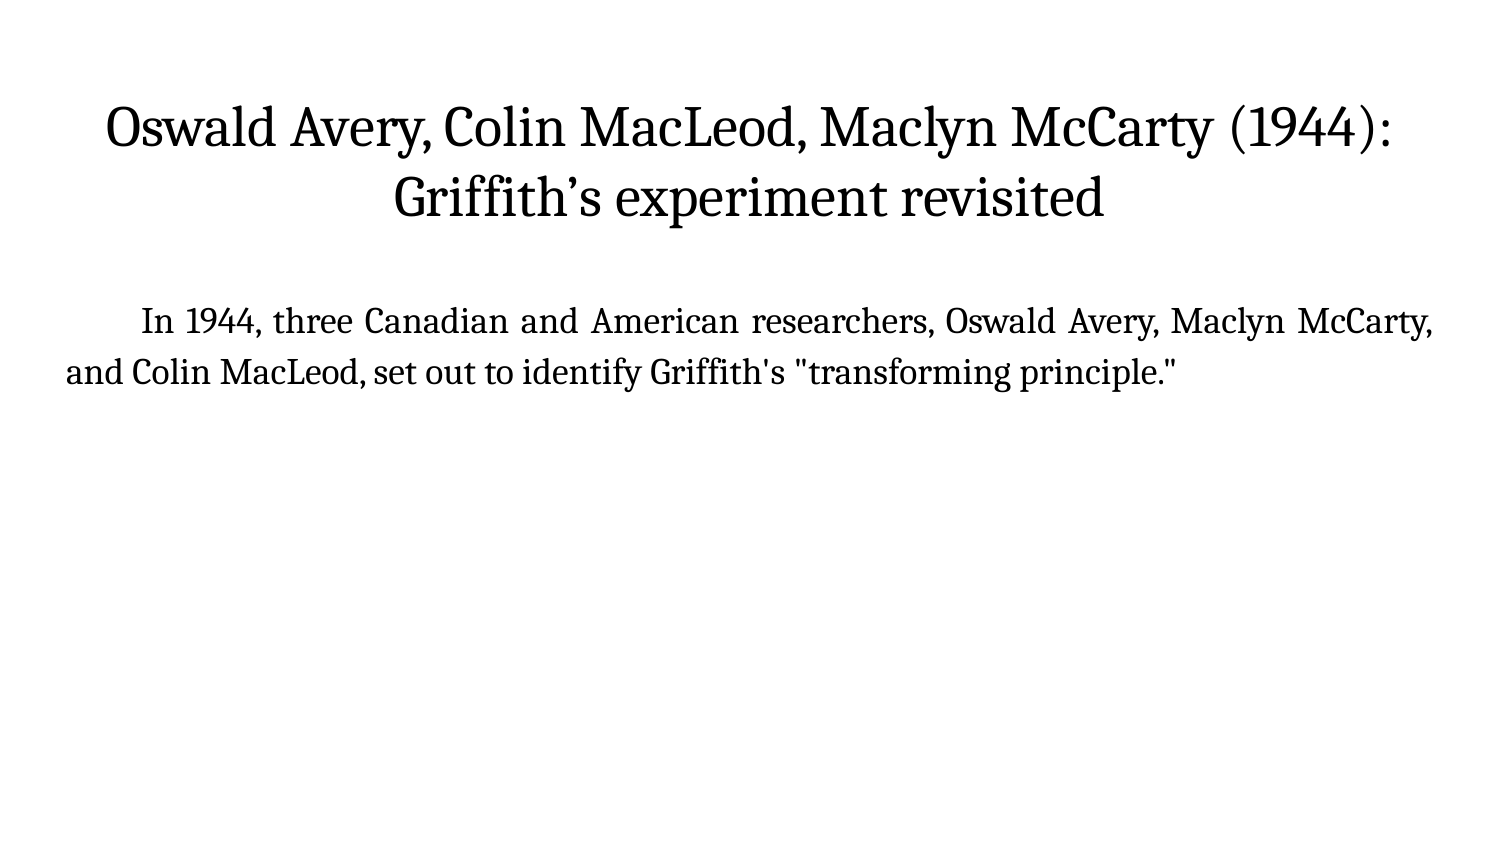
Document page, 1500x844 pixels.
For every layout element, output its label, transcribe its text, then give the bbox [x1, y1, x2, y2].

title Oswald Avery, Colin MacLeod, Maclyn McCarty (1944): Griffith’s experiment revisited [51, 72, 1449, 167]
list In 1944, three Canadian and American researchers, Oswald Avery, Maclyn McCarty, and Colin MacLeod, set out to identify Griffith's "transforming principle." [51, 273, 1449, 750]
